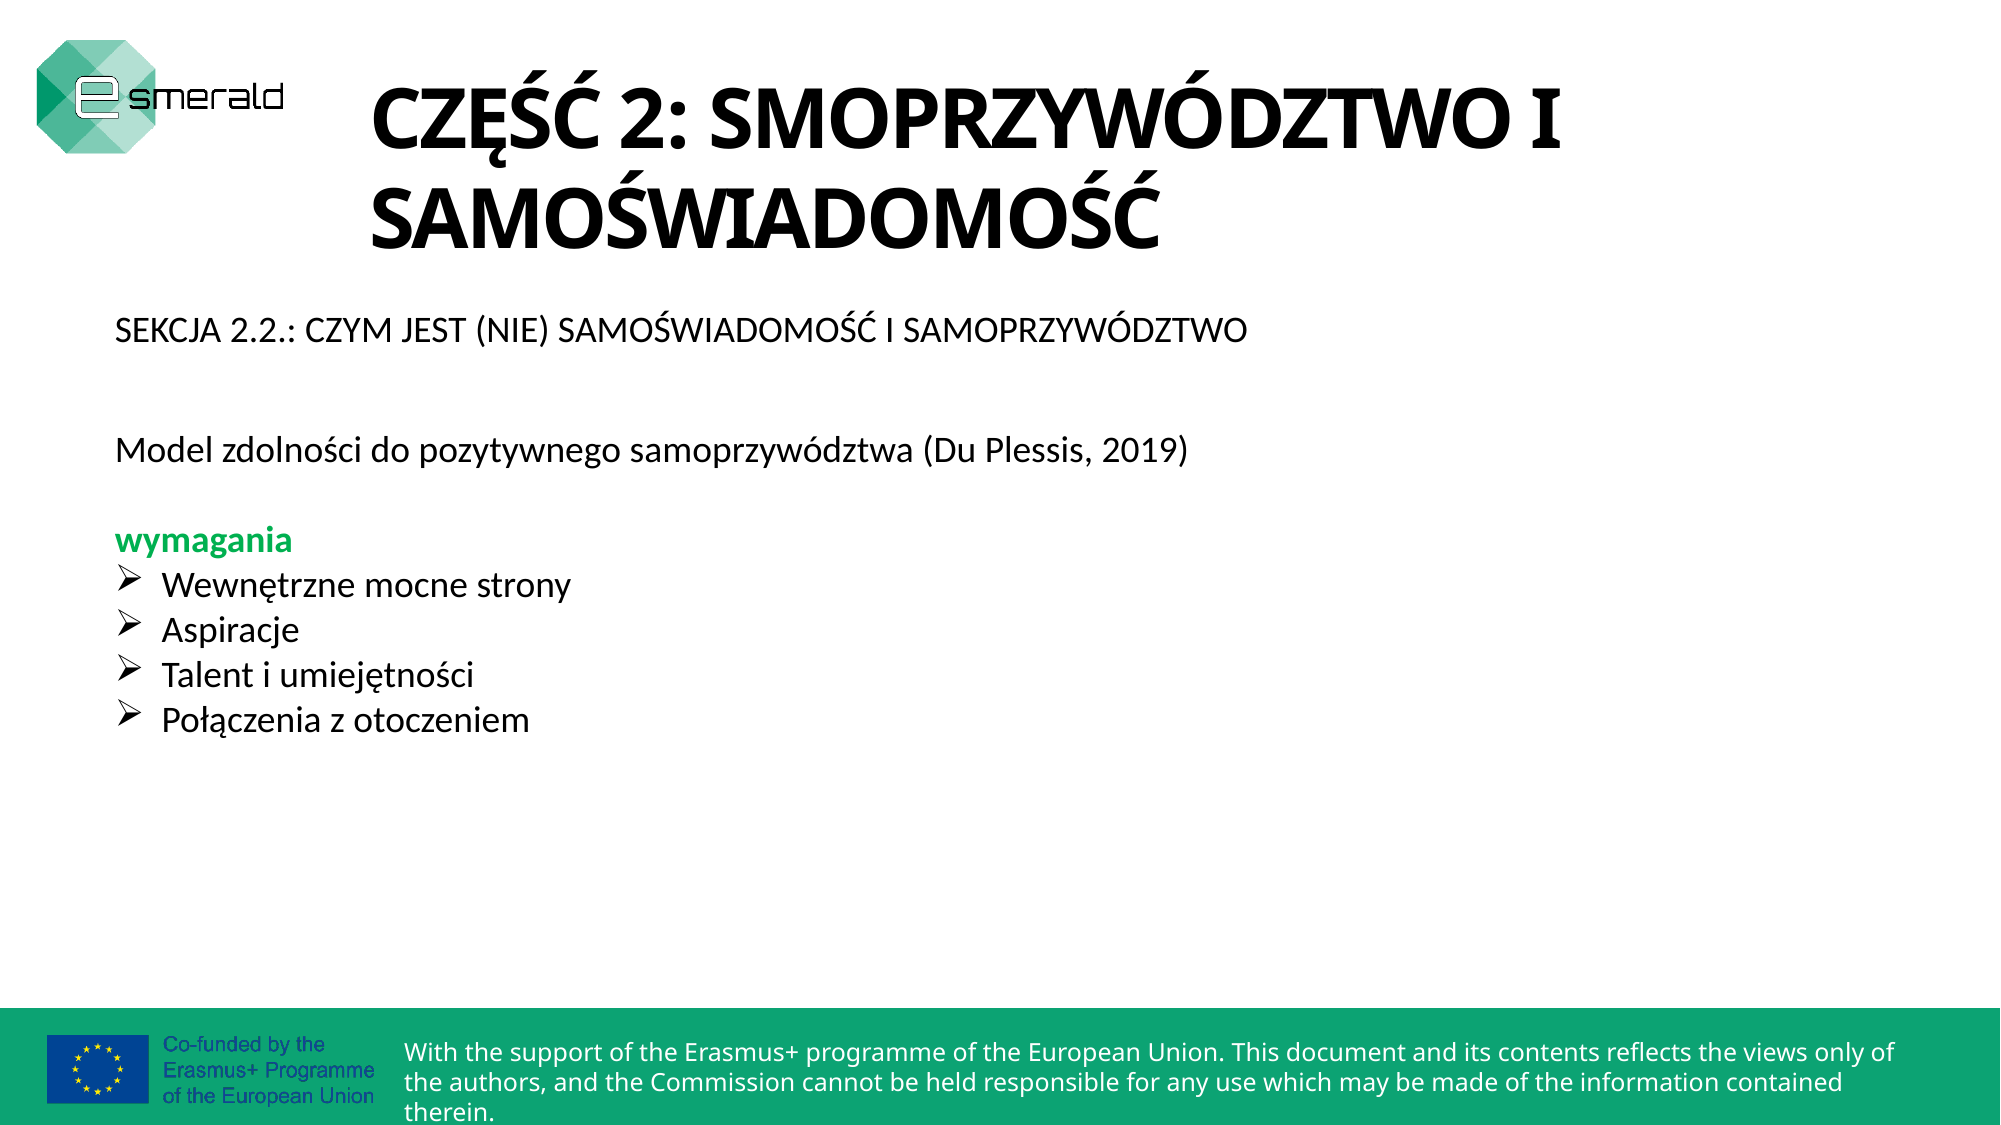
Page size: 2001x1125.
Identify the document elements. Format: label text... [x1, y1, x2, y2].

picture [15, 18, 302, 169]
text_box SEKCJA 2.2.: CZYM JEST (NIE) SAMOŚWIADOMOŚĆ I SAMOPRZYWÓDZTWO [99, 297, 1683, 358]
picture [47, 1035, 374, 1107]
text_box Model zdolności do pozytywnego samoprzywództwa (Du Plessis, 2019) wymagania Wewnętrzne mocne strony Aspiracje Talent i umiejętności Połączenia z otoczeniem [99, 417, 1521, 748]
text_box CZĘŚĆ 2: SMOPRZYWÓDZTWO I SAMOŚWIADOMOŚĆ [367, 62, 1769, 265]
